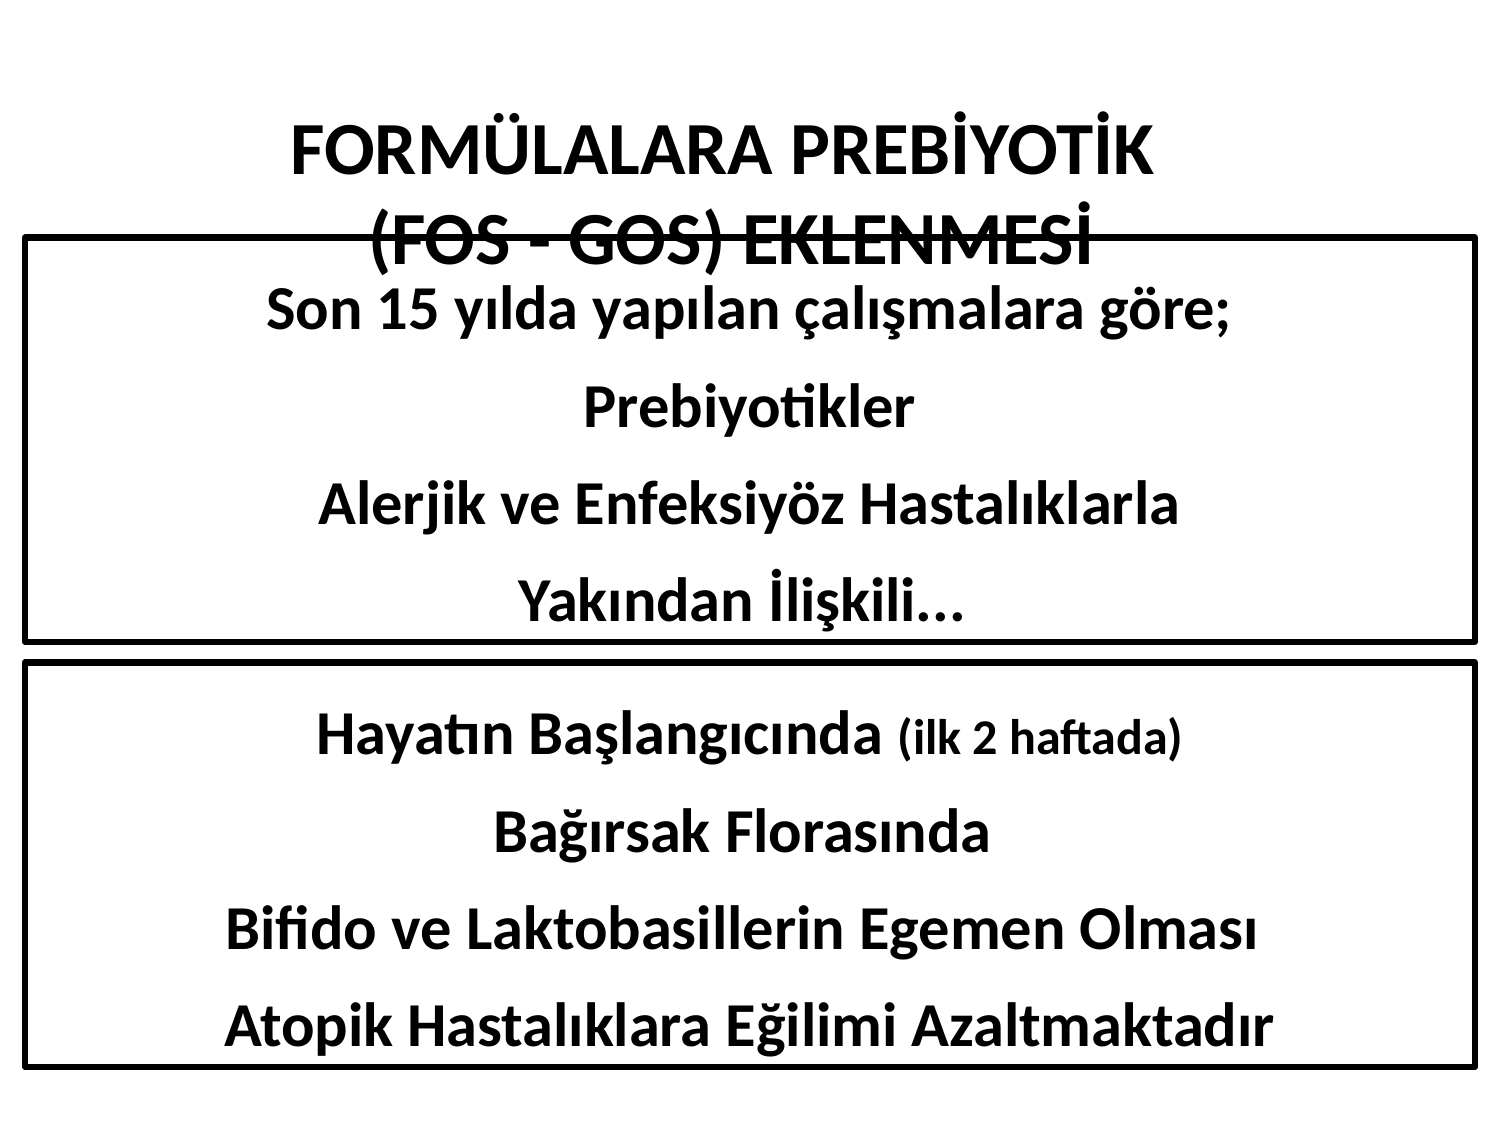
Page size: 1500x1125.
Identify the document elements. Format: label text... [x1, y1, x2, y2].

text_box FORMÜLALARA PREBİYOTİK (FOS - GOS) EKLENMESİ [150, 12, 1313, 237]
text_box Hayatın Başlangıcında (ilk 2 haftada) Bağırsak Florasında Bifido ve Laktobasillerin Egemen Olması Atopik Hastalıklara Eğilimi Azaltmaktadır [24, 662, 1475, 1067]
text_box Son 15 yılda yapılan çalışmalara göre; Prebiyotikler Alerjik ve Enfeksiyöz Hastalıklarla Yakından İlişkili... [24, 237, 1475, 642]
